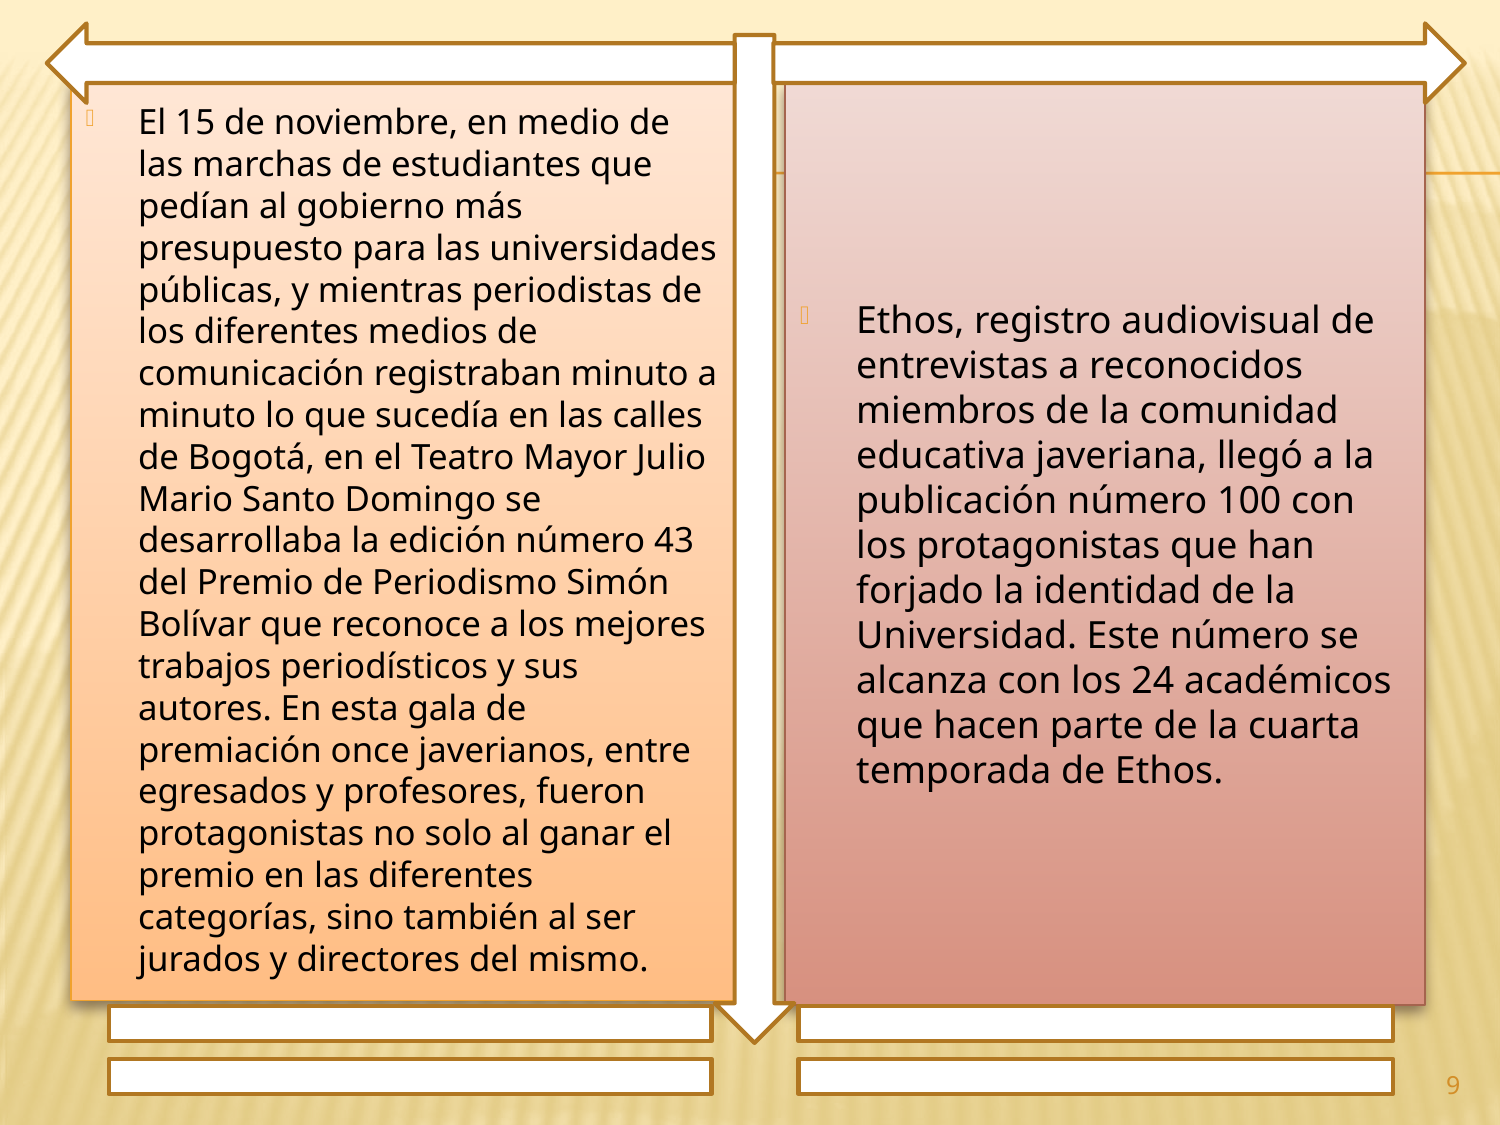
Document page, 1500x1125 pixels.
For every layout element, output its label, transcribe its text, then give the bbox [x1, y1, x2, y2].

text_box [712, 32, 797, 1046]
list Ethos, registro audiovisual de entrevistas a reconocidos miembros de la comunidad educativa javeriana, llegó a la publicación número 100 con los protagonistas que han forjado la identidad de la Universidad. Este número se alcanza con los 24 académicos que hacen parte de la cuarta temporada de Ethos. [784, 86, 1426, 1006]
text_box [796, 1057, 1395, 1096]
list El 15 de noviembre, en medio de las marchas de estudiantes que pedían al gobierno más presupuesto para las universidades públicas, y mientras periodistas de los diferentes medios de comunicación registraban minuto a minuto lo que sucedía en las calles de Bogotá, en el Teatro Mayor Julio Mario Santo Domingo se desarrollaba la edición número 43 del Premio de Periodismo Simón Bolívar que reconoce a los mejores trabajos periodísticos y sus autores. En esta gala de premiación once javerianos, entre egresados y profesores, fueron protagonistas no solo al ganar el premio en las diferentes categorías, sino también al ser jurados y directores del mismo. [70, 86, 732, 1001]
text_box [107, 1004, 714, 1043]
text_box [796, 1004, 1395, 1043]
slide_number 9 [1350, 1062, 1475, 1103]
text_box [107, 1057, 714, 1096]
text_box [44, 21, 737, 105]
text_box [771, 21, 1467, 105]
